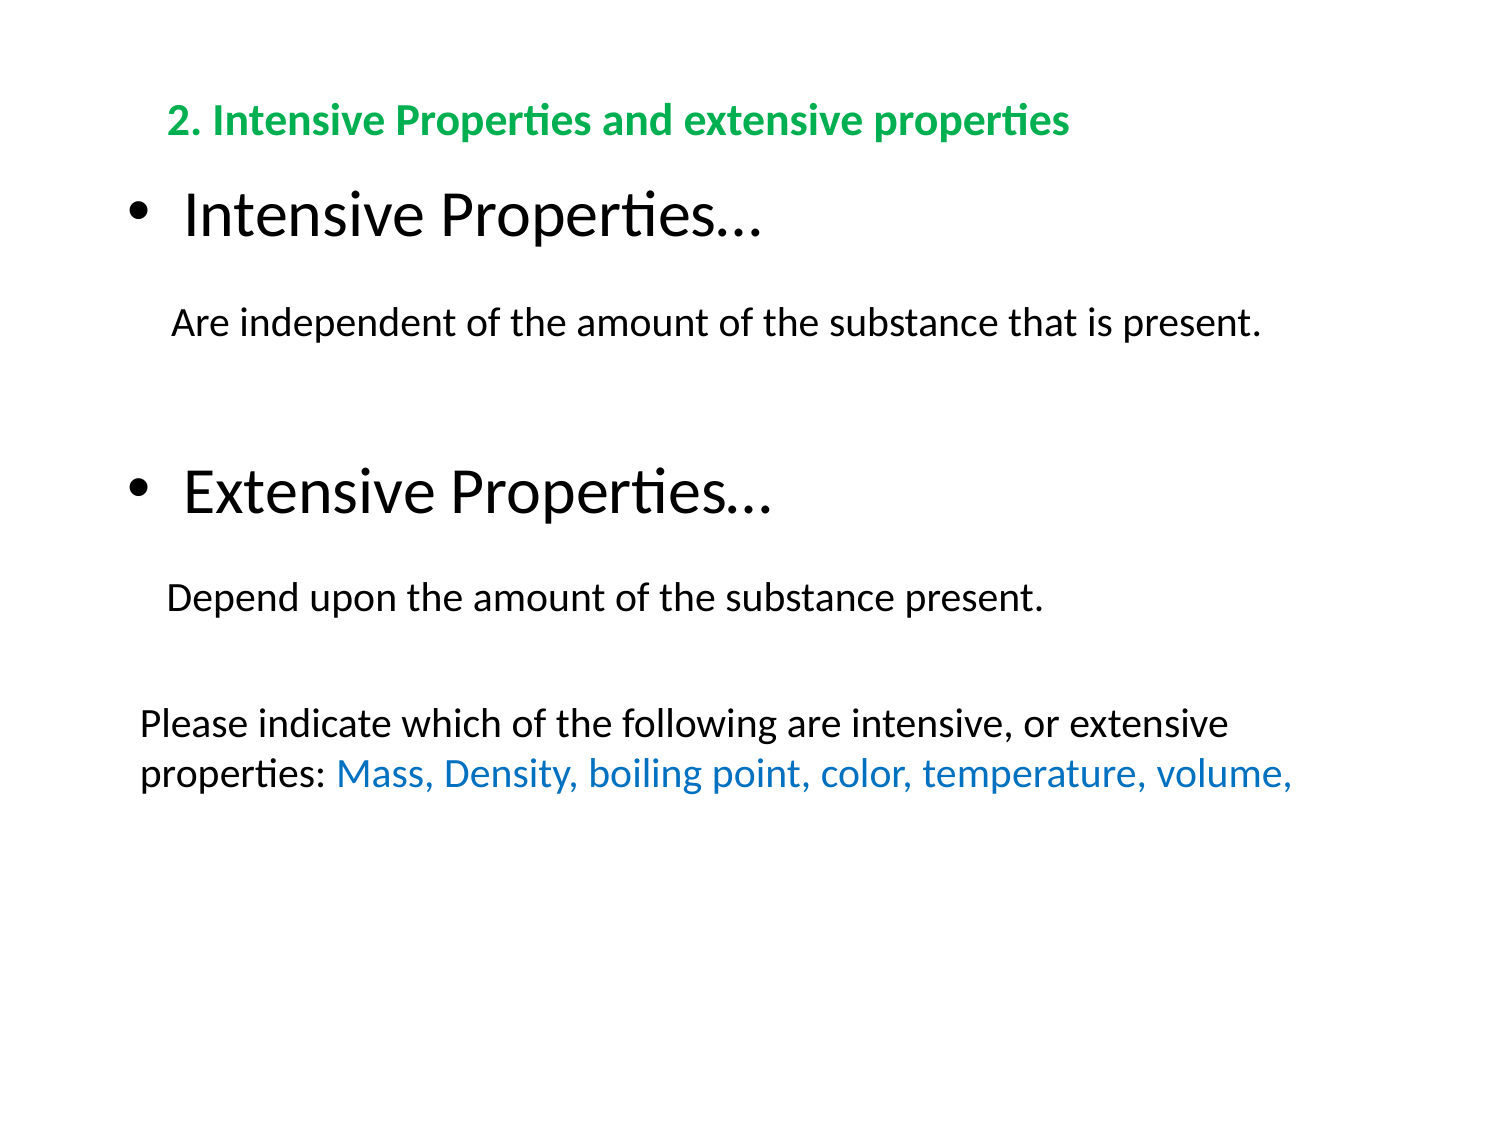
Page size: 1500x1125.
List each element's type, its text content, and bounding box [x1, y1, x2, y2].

list Intensive Properties… Extensive Properties… [112, 162, 1388, 287]
text_box Depend upon the amount of the substance present. [76, 562, 1465, 628]
list Intensive Properties… Extensive Properties… [112, 353, 1388, 535]
text_box Are independent of the amount of the substance that is present. [81, 287, 1500, 353]
text_box 2. Intensive Properties and extensive properties [87, 74, 1150, 160]
text_box Please indicate which of the following are intensive, or extensive properties: Mass, Density, boiling point, color, temperature, volume, [125, 688, 1369, 804]
